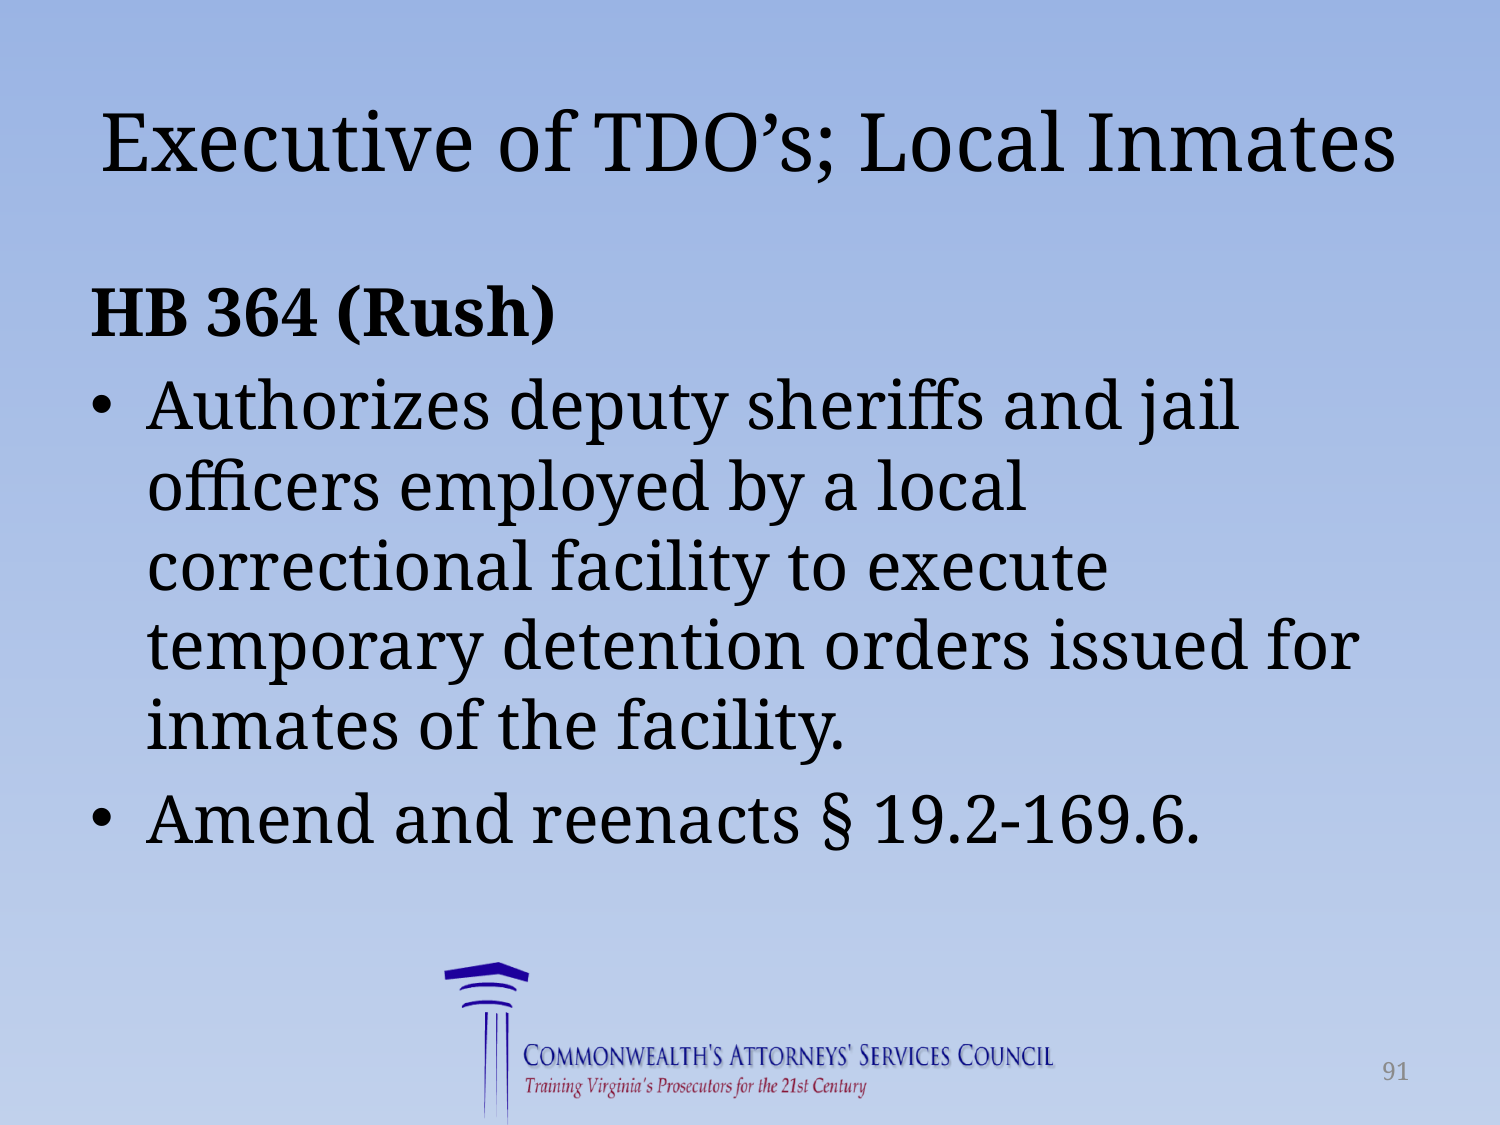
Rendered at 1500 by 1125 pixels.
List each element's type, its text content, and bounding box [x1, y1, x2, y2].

slide_number 91 [1074, 1042, 1425, 1103]
list HB 364 (Rush) Authorizes deputy sheriffs and jail officers employed by a local correctional facility to execute temporary detention orders issued for inmates of the facility. Amend and reenacts § 19.2-169.6. [75, 262, 1425, 950]
picture [444, 962, 1056, 1125]
title Executive of TDO’s; Local Inmates [75, 45, 1425, 233]
